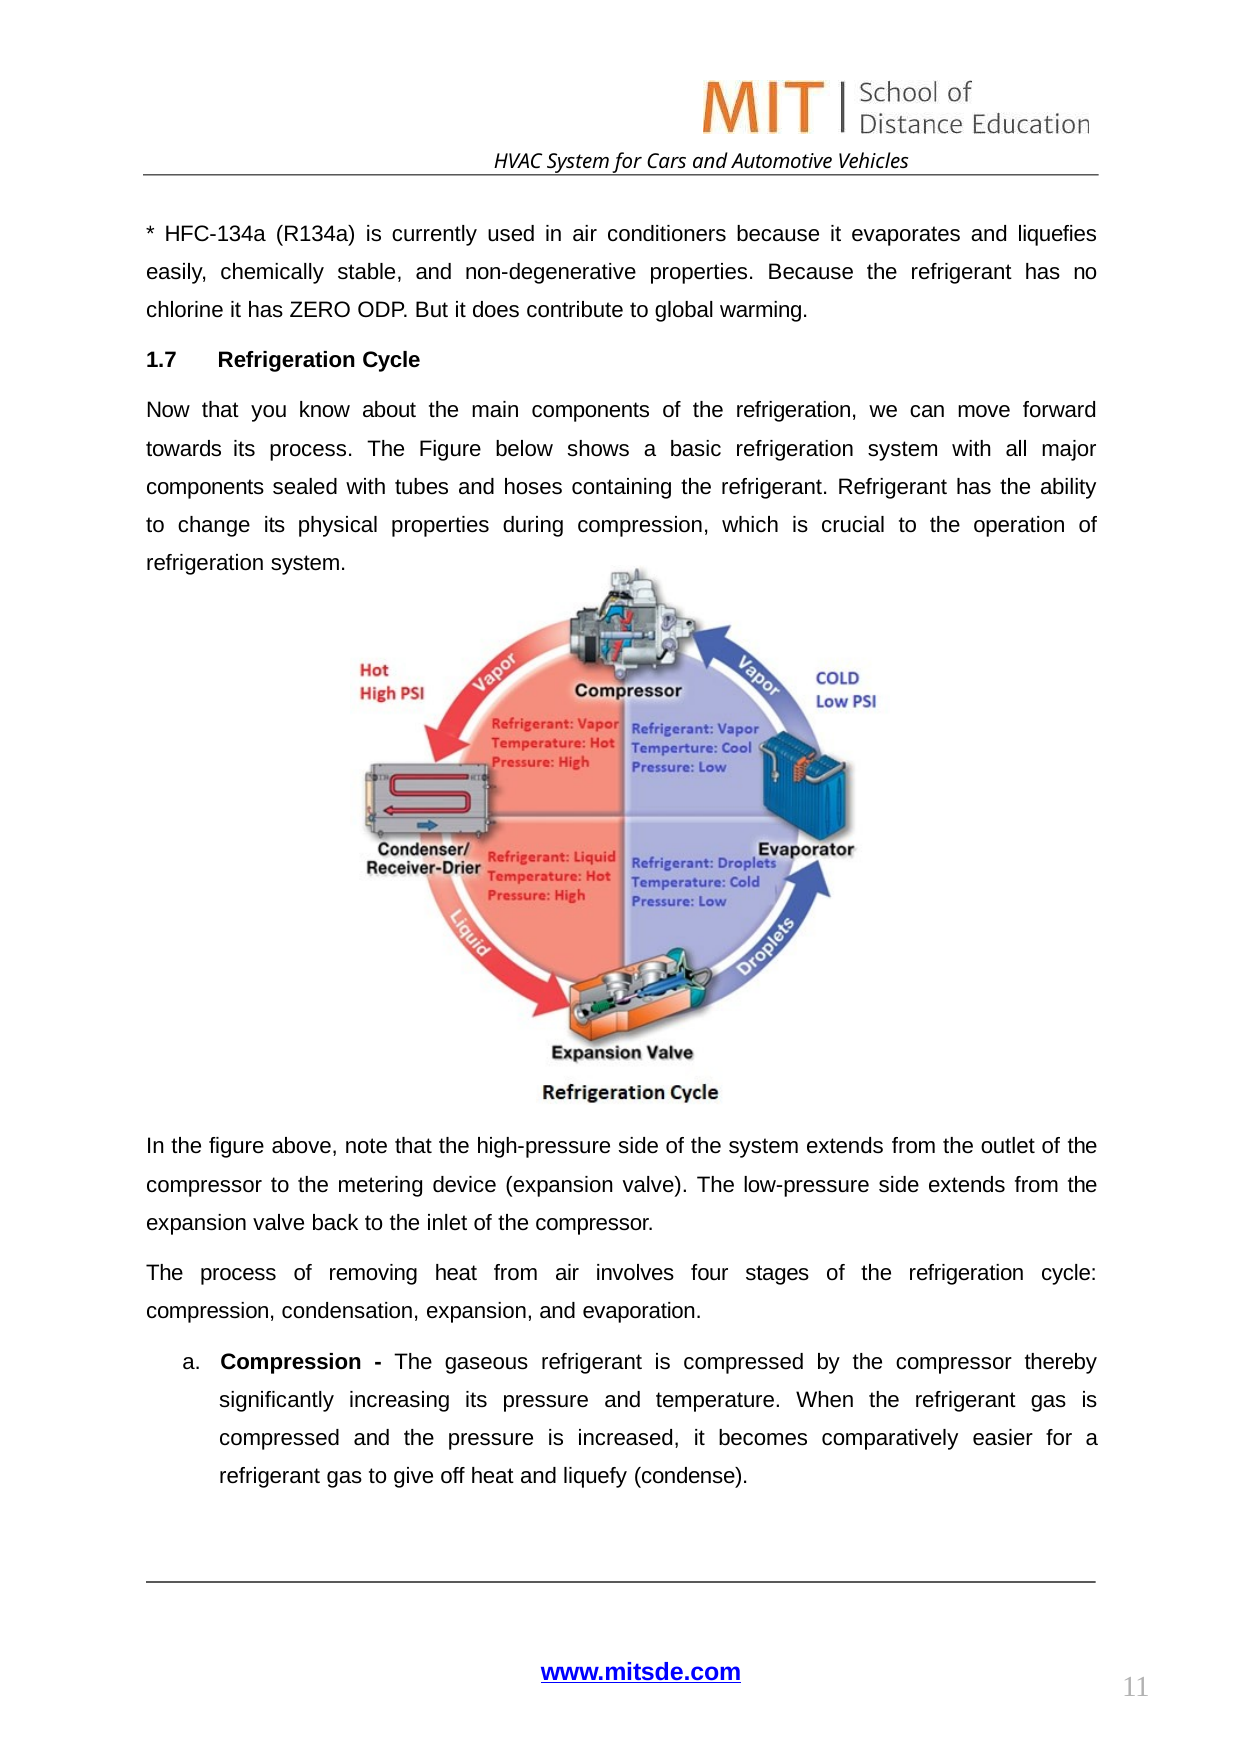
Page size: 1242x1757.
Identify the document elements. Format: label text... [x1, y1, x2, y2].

text_box In the figure above, note that the high-pressure side of the system extends from the outlet of the compressor to the metering device (expansion valve). The low-pressure side extends from the expansion valve back to the inlet of the compressor. The process of removing heat from air involves four stages of the refrigeration cycle: compression, condensation, expansion, and evaporation. a. Compression - The gaseous refrigerant is compressed by the compressor thereby significantly increasing its pressure and temperature. When the refrigerant gas is compressed and the pressure is increased, it becomes comparatively easier for a refrigerant gas to give off heat and liquefy (condense). [144, 1118, 1098, 1488]
picture [703, 80, 1089, 134]
slide_number 11 [871, 1665, 1150, 1757]
text_box www.mitsde.com [538, 1655, 749, 1686]
text_box HVAC System for Cars and Automotive Vehicles * HFC-134a (R134a) is currently used in air conditioners because it evaporates and liquefies easily, chemically stable, and non-degenerative properties. Because the refrigerant has no chlorine it has ZERO ODP. But it does contribute to global warming. 1.7 Refrigeration Cycle Now that you know about the main components of the refrigeration, we can move forward towards its process. The Figure below shows a basic refrigeration system with all major components sealed with tubes and hoses containing the refrigerant. Refrigerant has the ability to change its physical properties during compression, which is crucial to the operation of refrigeration system. [144, 145, 1098, 174]
picture [350, 564, 890, 1106]
text_box HVAC System for Cars and Automotive Vehicles * HFC-134a (R134a) is currently used in air conditioners because it evaporates and liquefies easily, chemically stable, and non-degenerative properties. Because the refrigerant has no chlorine it has ZERO ODP. But it does contribute to global warming. 1.7 Refrigeration Cycle Now that you know about the main components of the refrigeration, we can move forward towards its process. The Figure below shows a basic refrigeration system with all major components sealed with tubes and hoses containing the refrigerant. Refrigerant has the ability to change its physical properties during compression, which is crucial to the operation of refrigeration system. [144, 176, 1098, 575]
